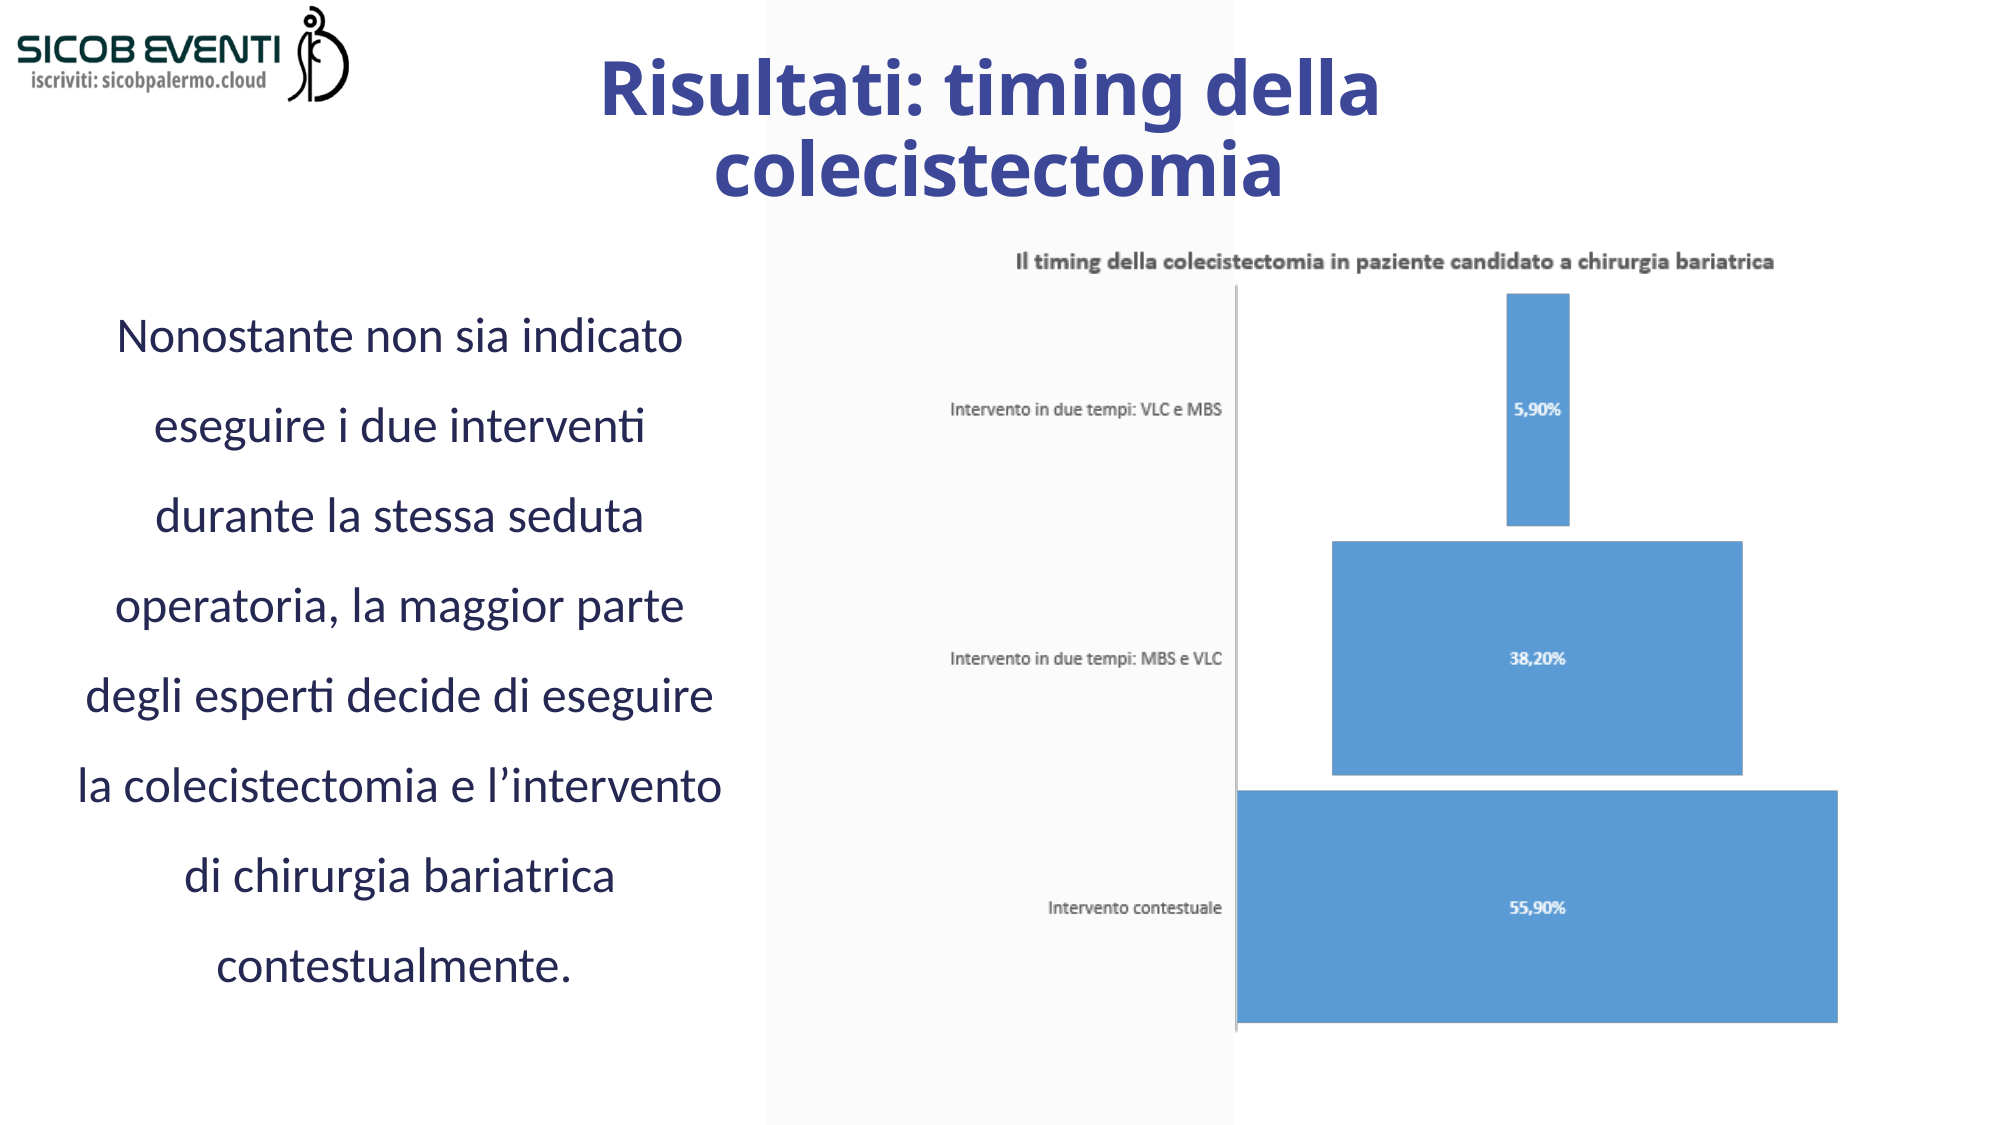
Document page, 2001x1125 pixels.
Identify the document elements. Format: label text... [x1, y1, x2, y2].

picture [0, 0, 357, 106]
text_box Risultati: timing della colecistectomia [400, 12, 1600, 252]
picture [938, 235, 1855, 1048]
text_box Nonostante non sia indicato eseguire i due interventi durante la stessa seduta operatoria, la maggior parte degli esperti decide di eseguire la colecistectomia e l’intervento di chirurgia bariatrica contestualmente. [58, 265, 742, 1000]
